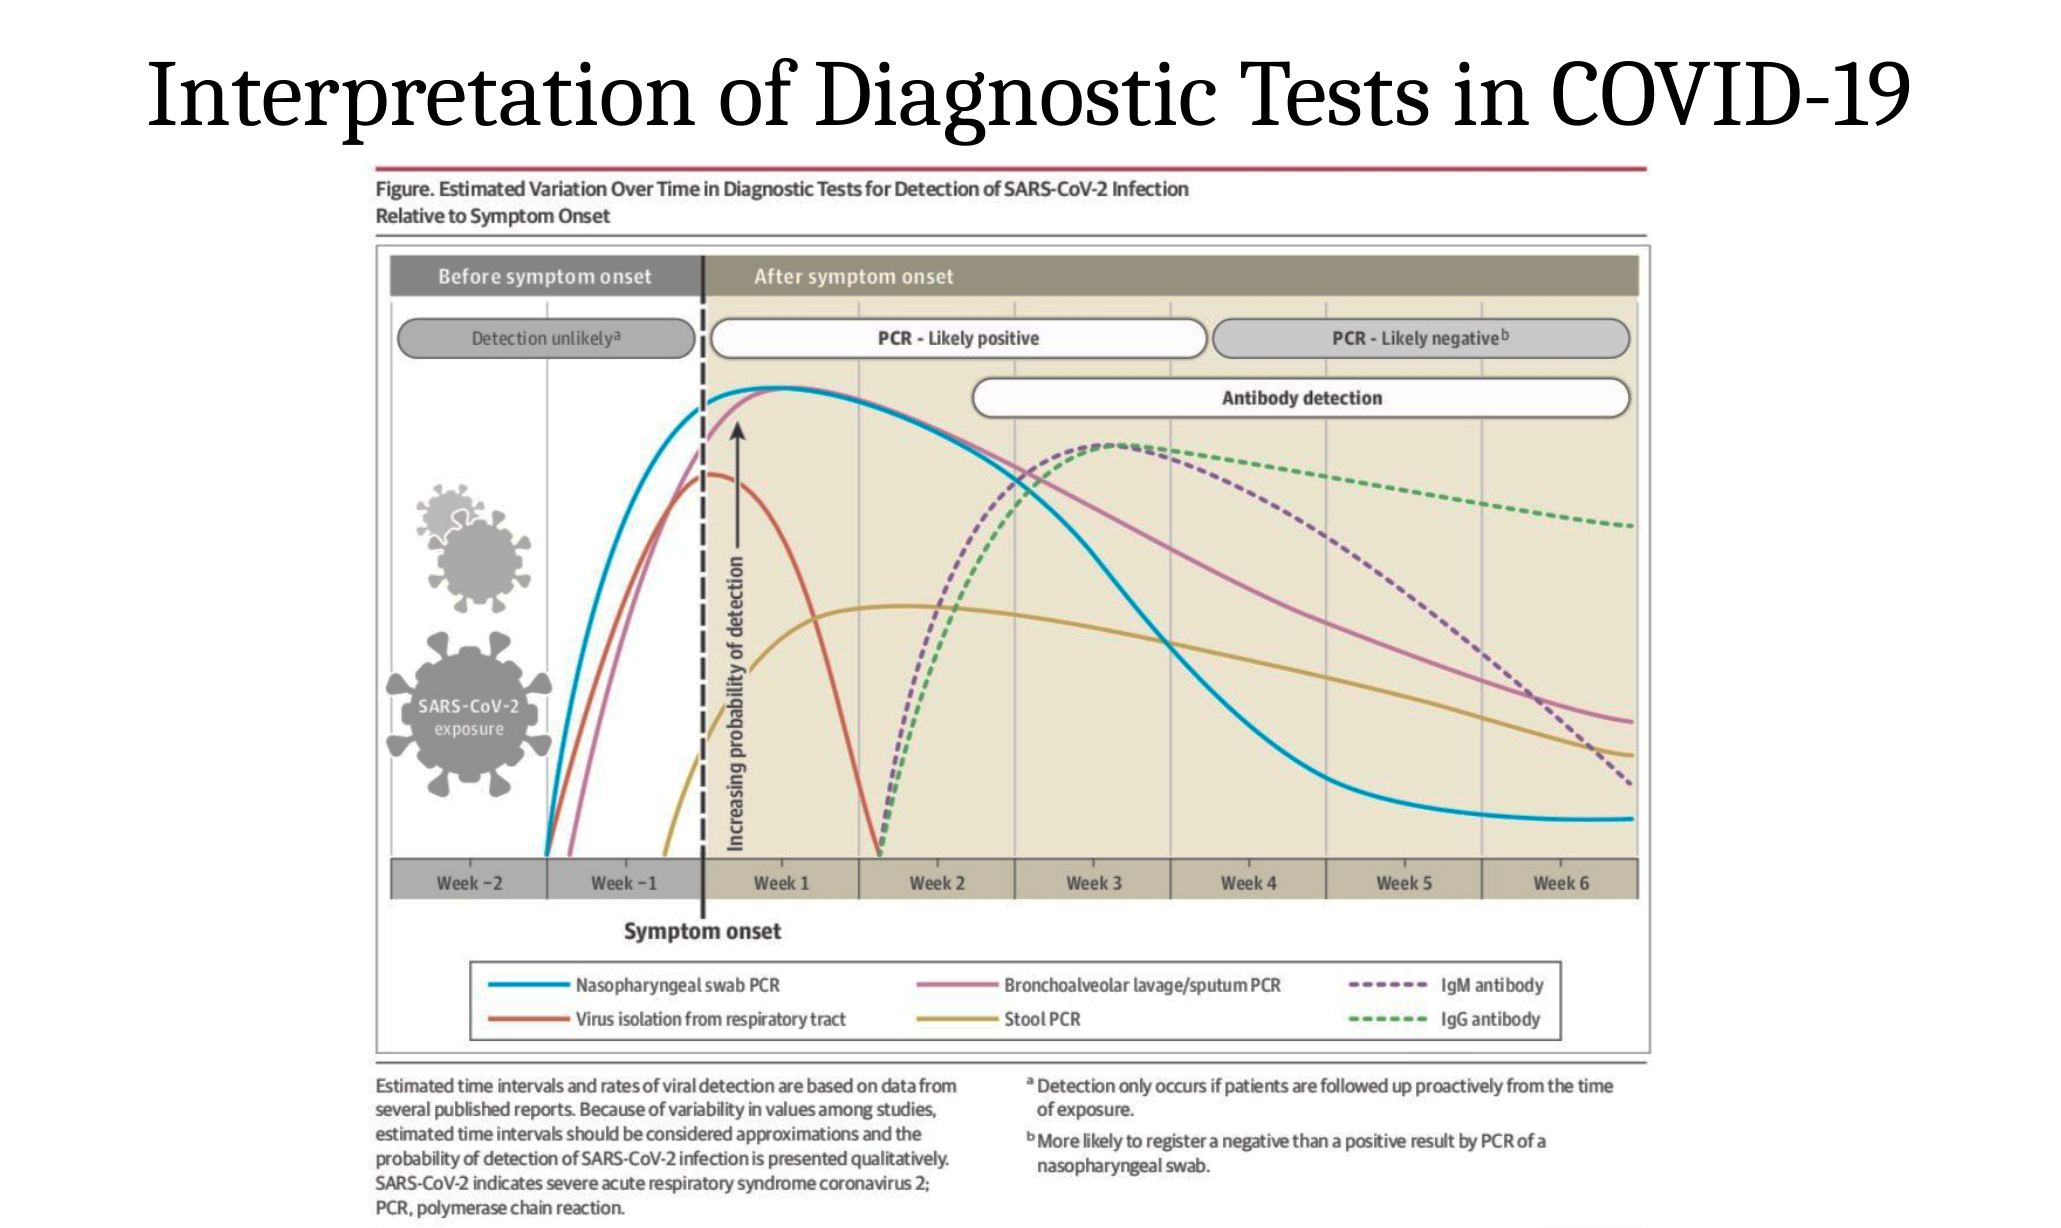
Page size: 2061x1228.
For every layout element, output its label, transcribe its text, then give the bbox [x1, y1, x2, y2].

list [303, 164, 1757, 1228]
title Interpretation of Diagnostic Tests in COVID-19 [90, 26, 1971, 164]
